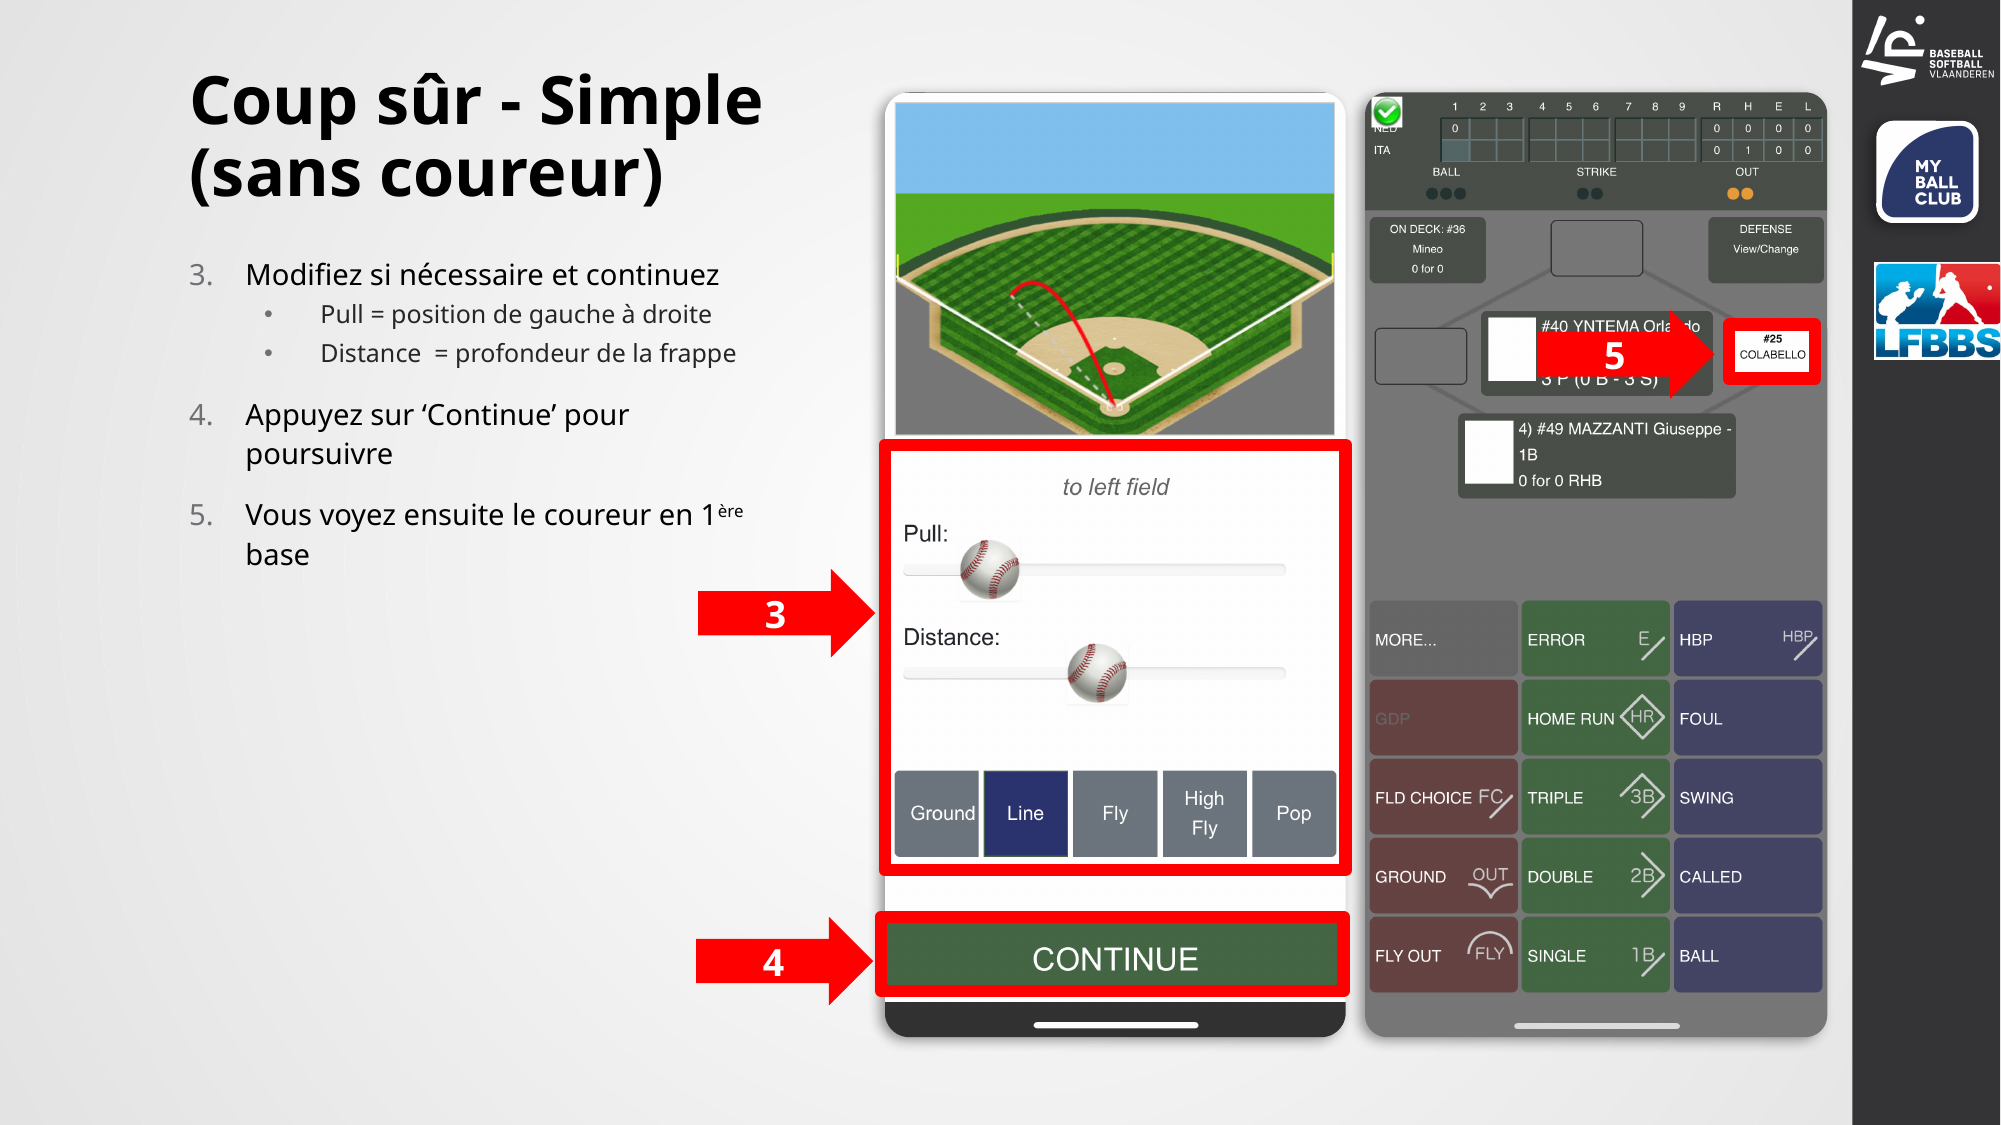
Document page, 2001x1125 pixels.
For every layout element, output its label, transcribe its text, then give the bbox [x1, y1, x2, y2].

picture [1994, 337, 2001, 343]
text_box 4 [696, 916, 874, 1006]
picture [1874, 262, 2001, 360]
picture [1364, 92, 1828, 1038]
list Modifiez si nécessaire et continuez Pull = position de gauche à droite Distance = profondeur de la frappe Appuyez sur ‘Continue’ pour poursuivre Vous voyez ensuite le coureur en 1ère base [174, 243, 792, 1035]
picture [1852, 6, 2001, 95]
title Coup sûr - Simple (sans coureur) [174, 59, 792, 231]
picture [1876, 120, 1979, 223]
text_box 3 [698, 568, 876, 658]
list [884, 92, 1346, 1038]
